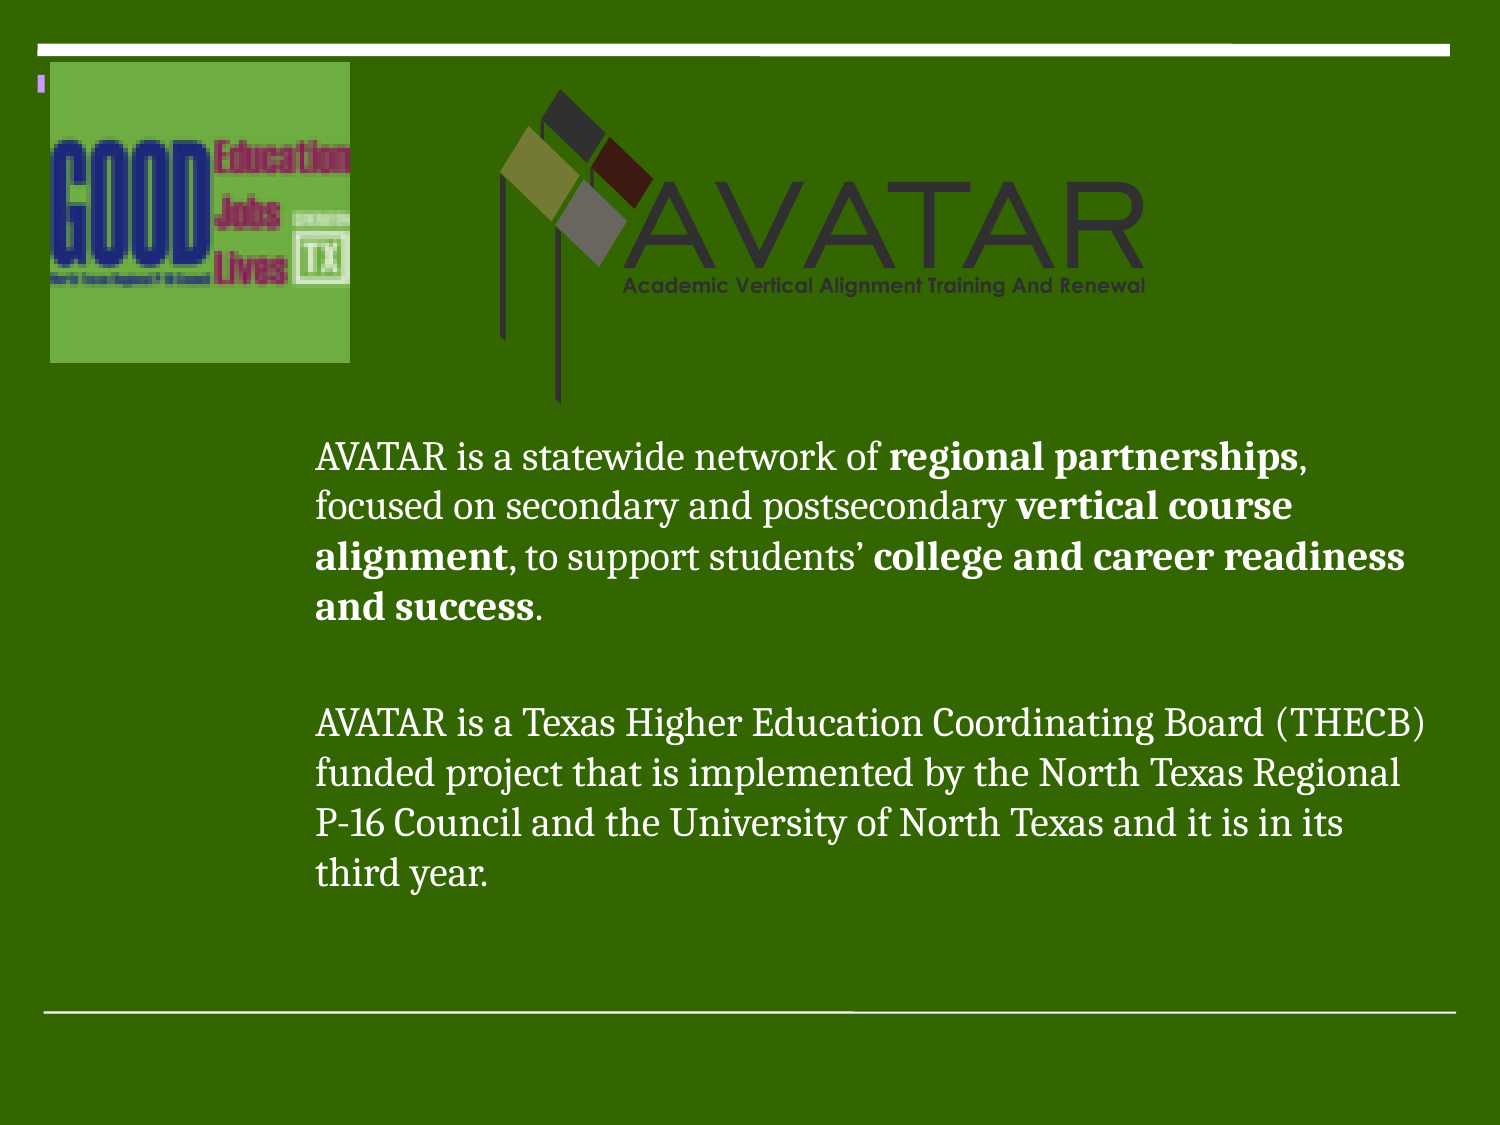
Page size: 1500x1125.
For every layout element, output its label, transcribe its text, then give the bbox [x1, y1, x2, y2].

picture [499, 88, 1145, 405]
picture [49, 62, 351, 363]
list AVATAR is a statewide network of regional partnerships, focused on secondary and postsecondary vertical course alignment, to support students’ college and career readiness and success. AVATAR is a Texas Higher Education Coordinating Board (THECB) funded project that is implemented by the North Texas Regional P-16 Council and the University of North Texas and it is in its third year. [300, 362, 1450, 1038]
